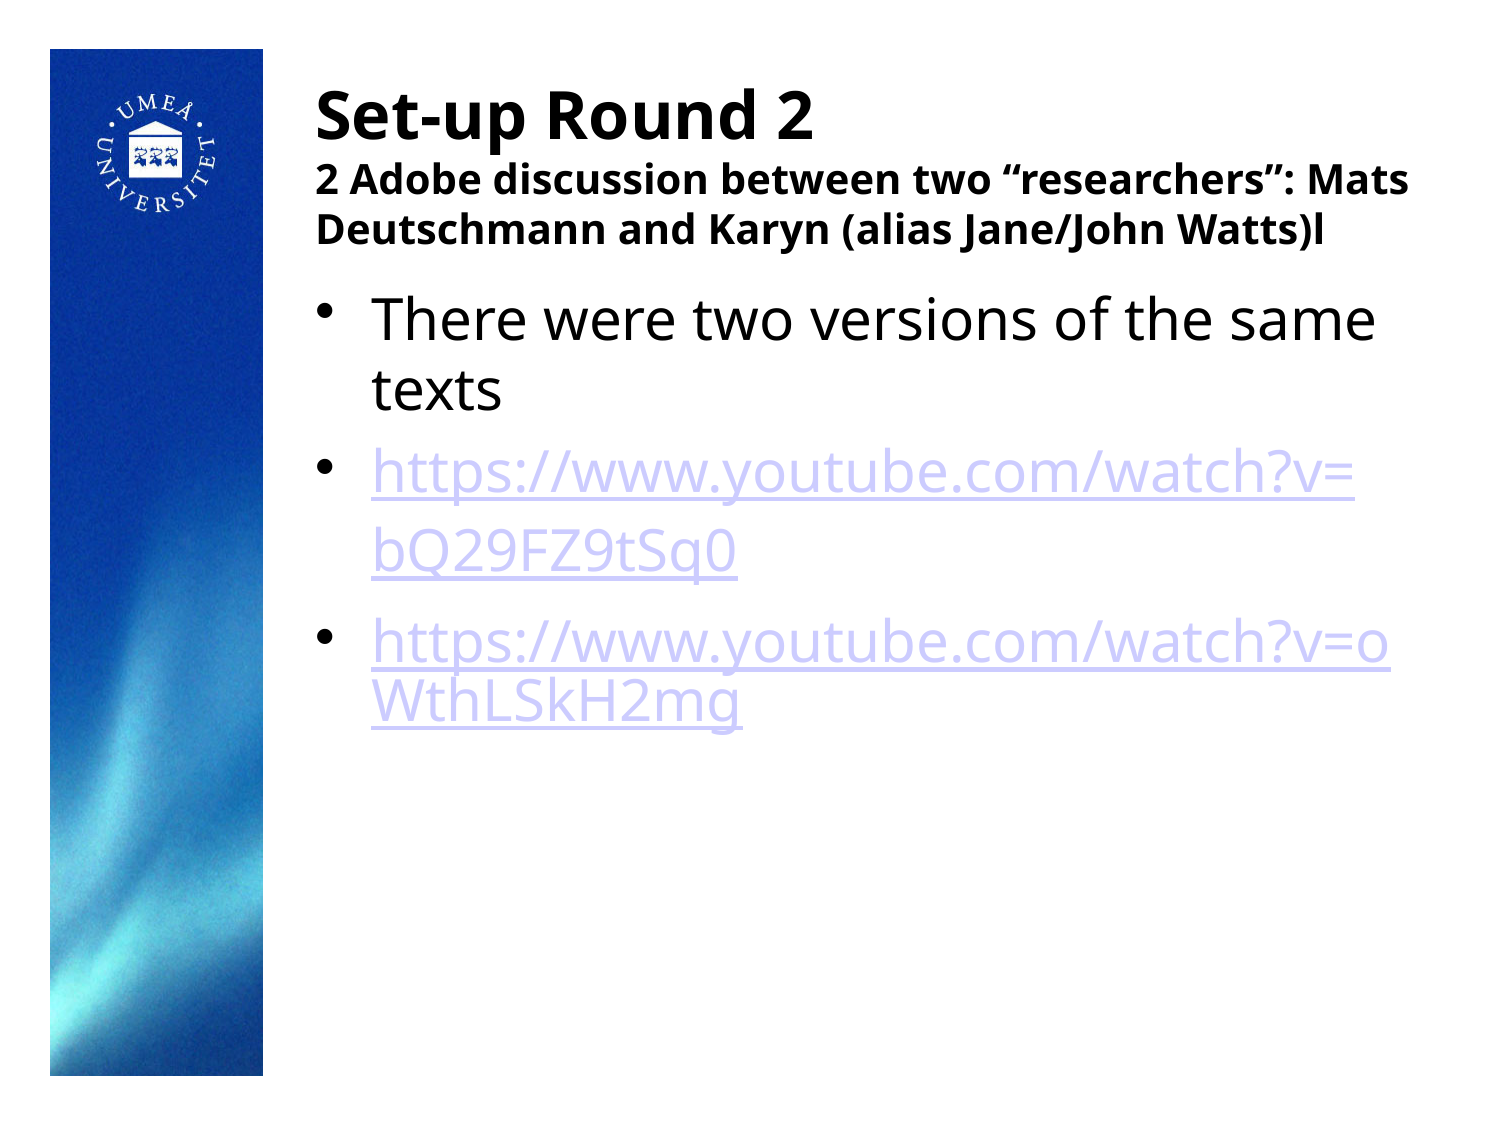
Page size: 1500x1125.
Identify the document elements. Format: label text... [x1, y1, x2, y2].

picture [50, 49, 263, 1076]
list There were two versions of the same texts https://www.youtube.com/watch?v=bQ29FZ9tSq0 https://www.youtube.com/watch?v=oWthLSkH2mg [300, 275, 1450, 1025]
title Set-up Round 2 2 Adobe discussion between two “researchers”: Mats Deutschmann and Karyn (alias Jane/John Watts)l [300, 75, 1450, 250]
